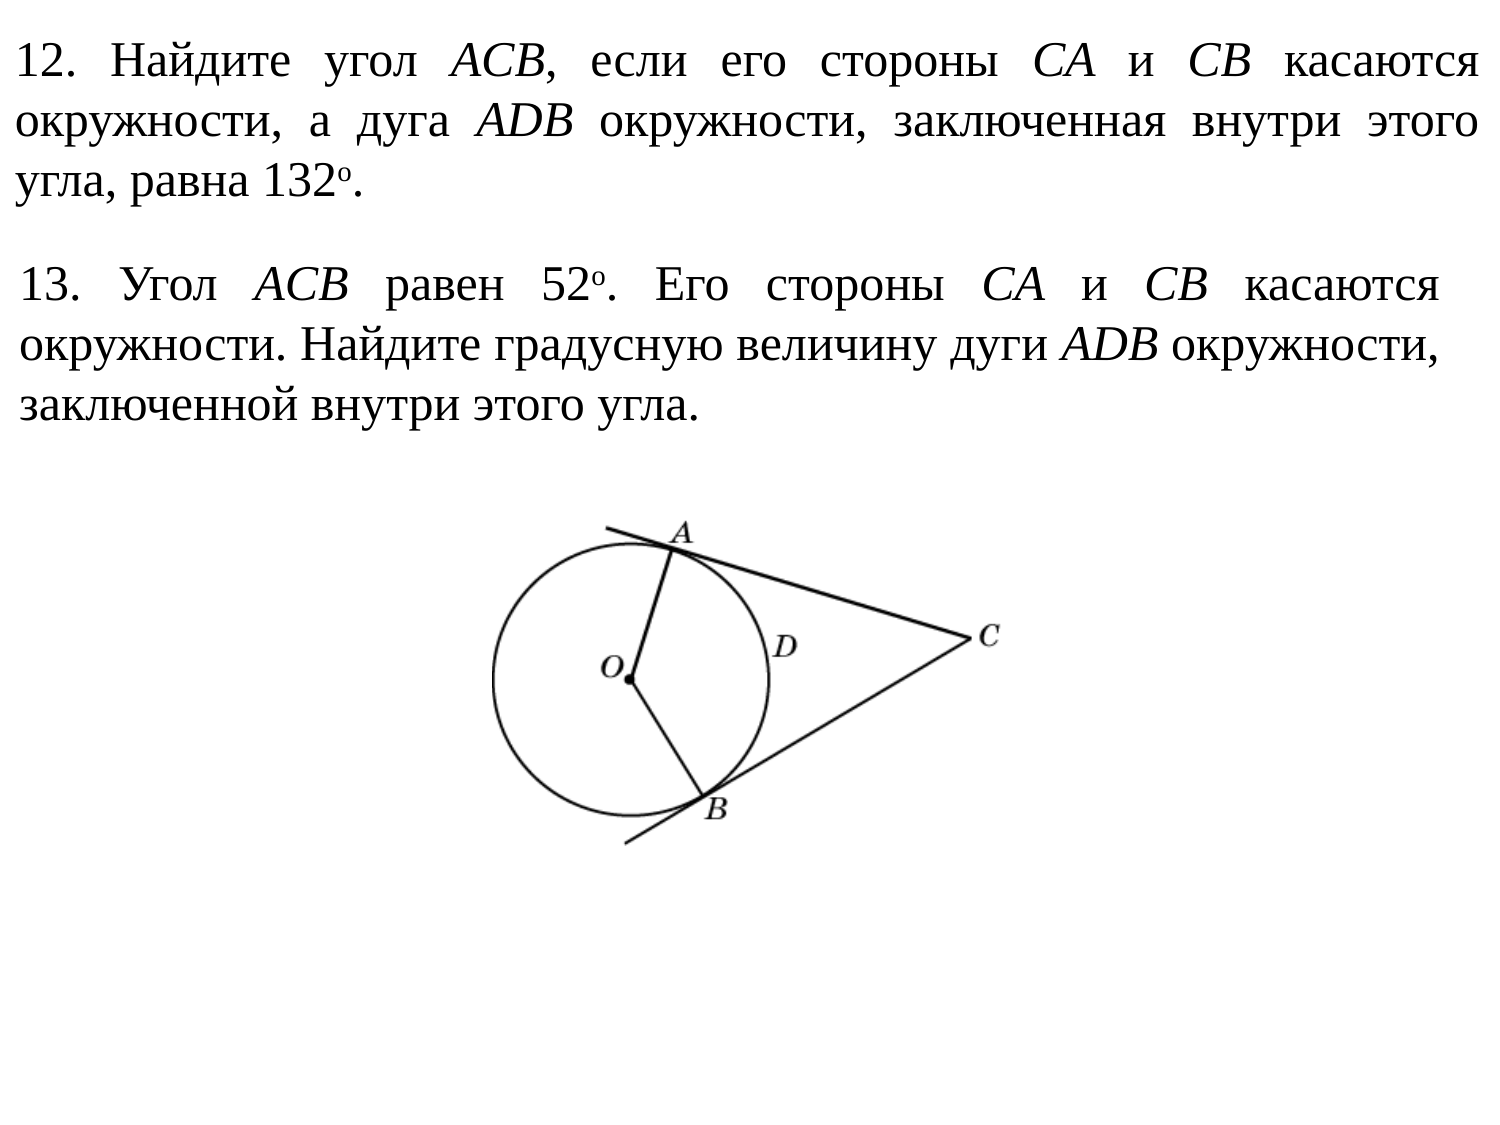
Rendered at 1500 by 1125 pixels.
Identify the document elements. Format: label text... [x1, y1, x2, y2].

picture [492, 514, 1002, 847]
text_box 12. Найдите угол ACB, если его стороны CA и CB касаются окружности, а дуга ADB окружности, заключенная внутри этого угла, равна 132о. [0, 19, 1495, 214]
text_box 13. Угол ACB равен 52о. Его стороны CA и CB касаются окружности. Найдите градусную величину дуги ADB окружности, заключенной внутри этого угла. [4, 243, 1455, 439]
